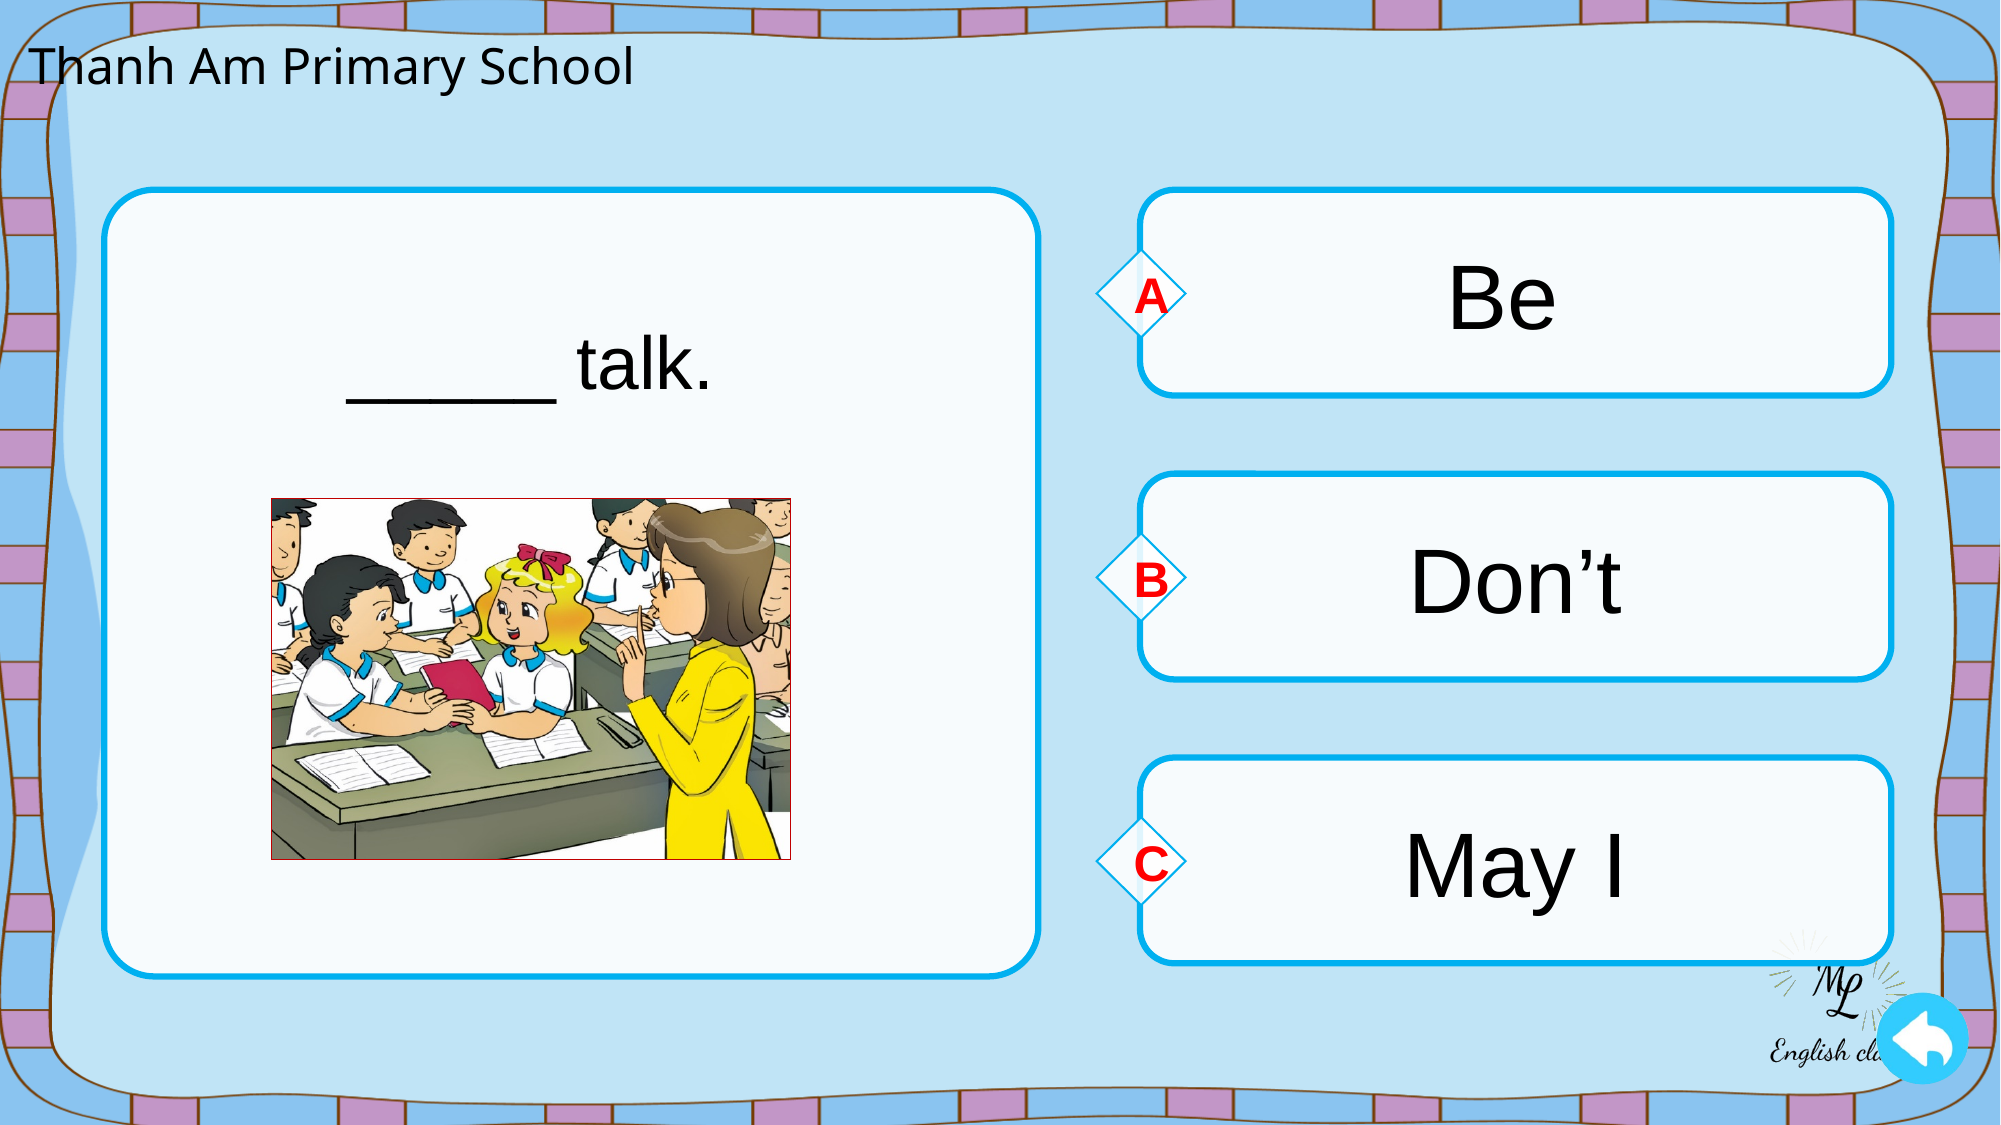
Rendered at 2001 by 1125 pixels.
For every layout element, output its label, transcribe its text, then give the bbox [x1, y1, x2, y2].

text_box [1096, 473, 1892, 680]
picture [0, 0, 2001, 1125]
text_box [1096, 189, 1892, 396]
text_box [1096, 757, 1892, 964]
text_box [103, 188, 1040, 978]
text_box _____ talk. [332, 306, 730, 412]
